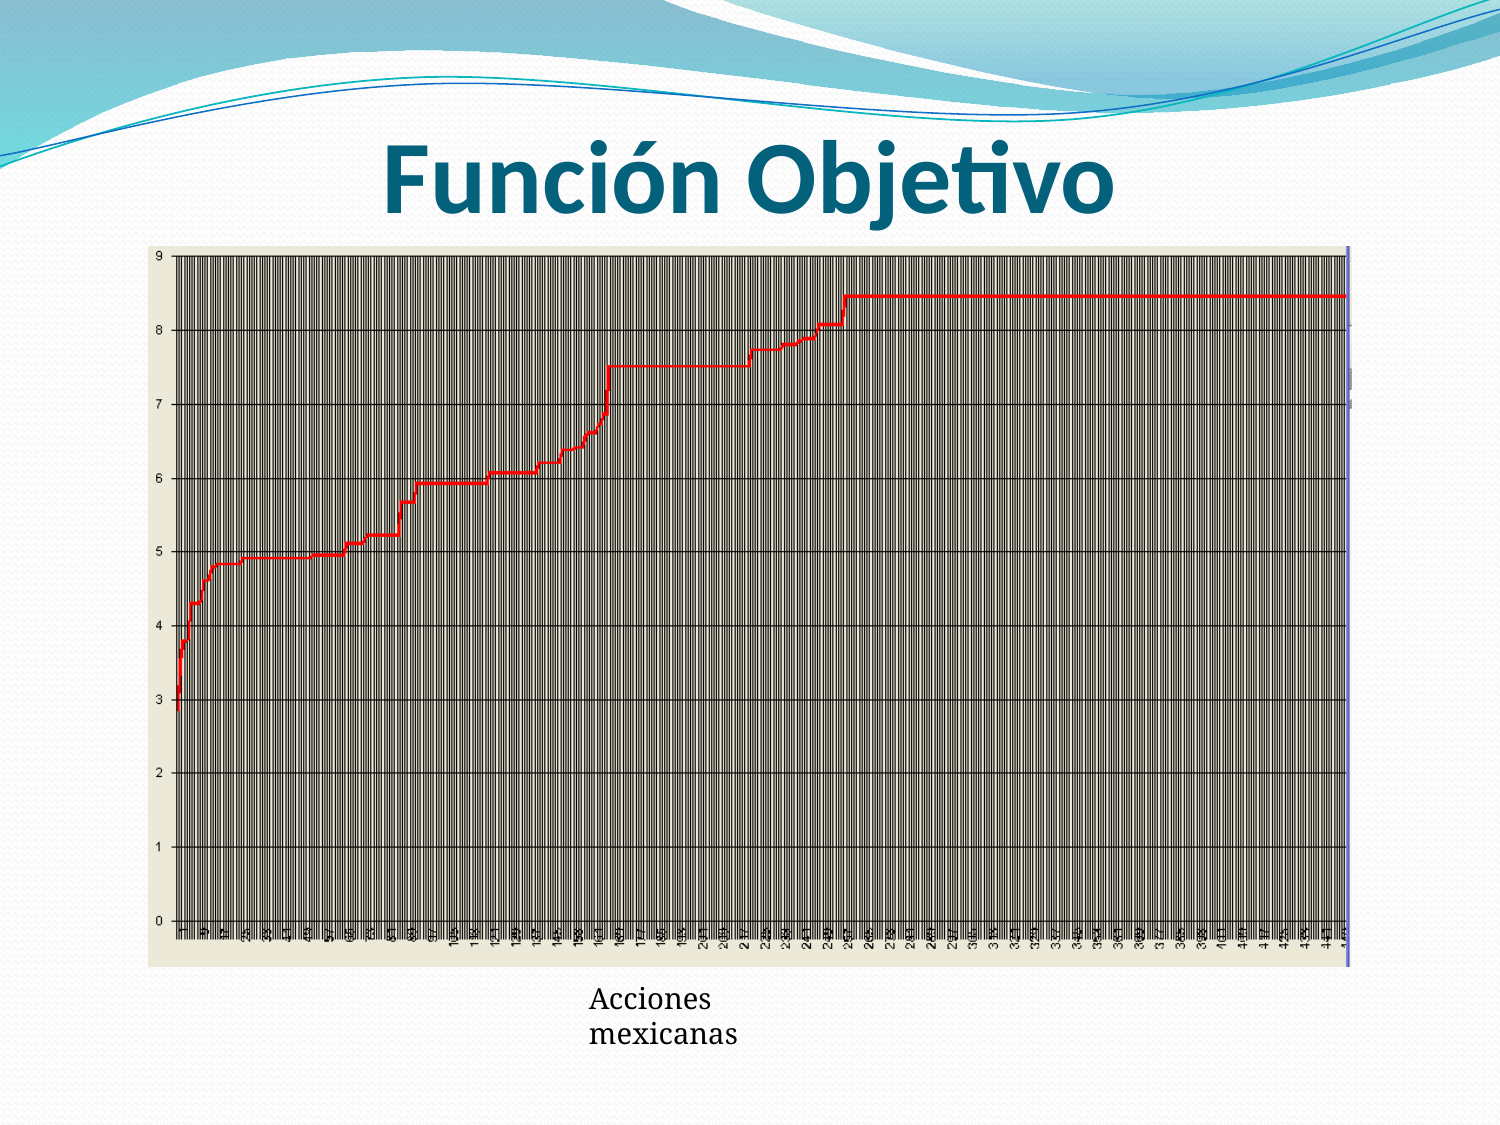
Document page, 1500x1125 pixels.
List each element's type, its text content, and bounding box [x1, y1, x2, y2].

text_box Acciones mexicanas [574, 978, 868, 1058]
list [147, 245, 1352, 967]
title Función Objetivo [75, 46, 1425, 235]
